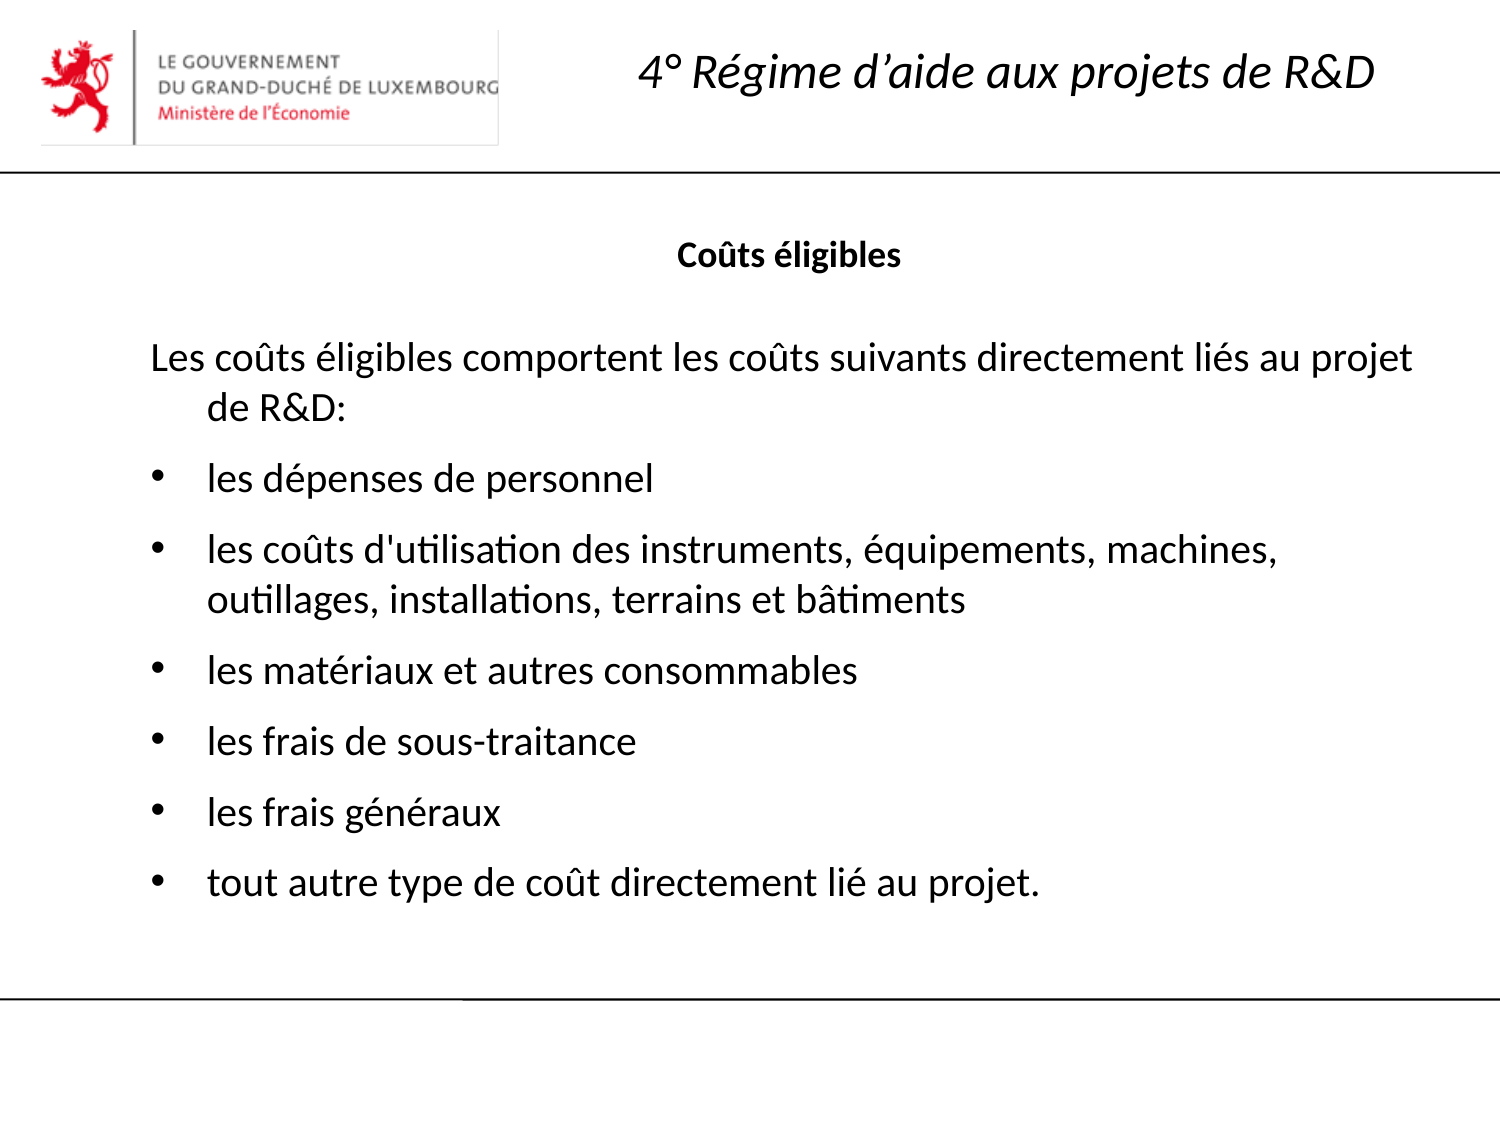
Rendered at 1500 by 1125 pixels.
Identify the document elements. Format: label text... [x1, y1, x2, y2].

title 4° Régime d’aide aux projets de R&D [513, 24, 1500, 132]
list Coûts éligibles Les coûts éligibles comportent les coûts suivants directement liés au projet de R&D: les dépenses de personnel les coûts d'utilisation des instruments, équipements, machines, outillages, installations, terrains et bâtiments les matériaux et autres consommables les frais de sous-traitance les frais généraux tout autre type de coût directement lié au projet. [135, 231, 1436, 941]
picture [41, 30, 500, 147]
